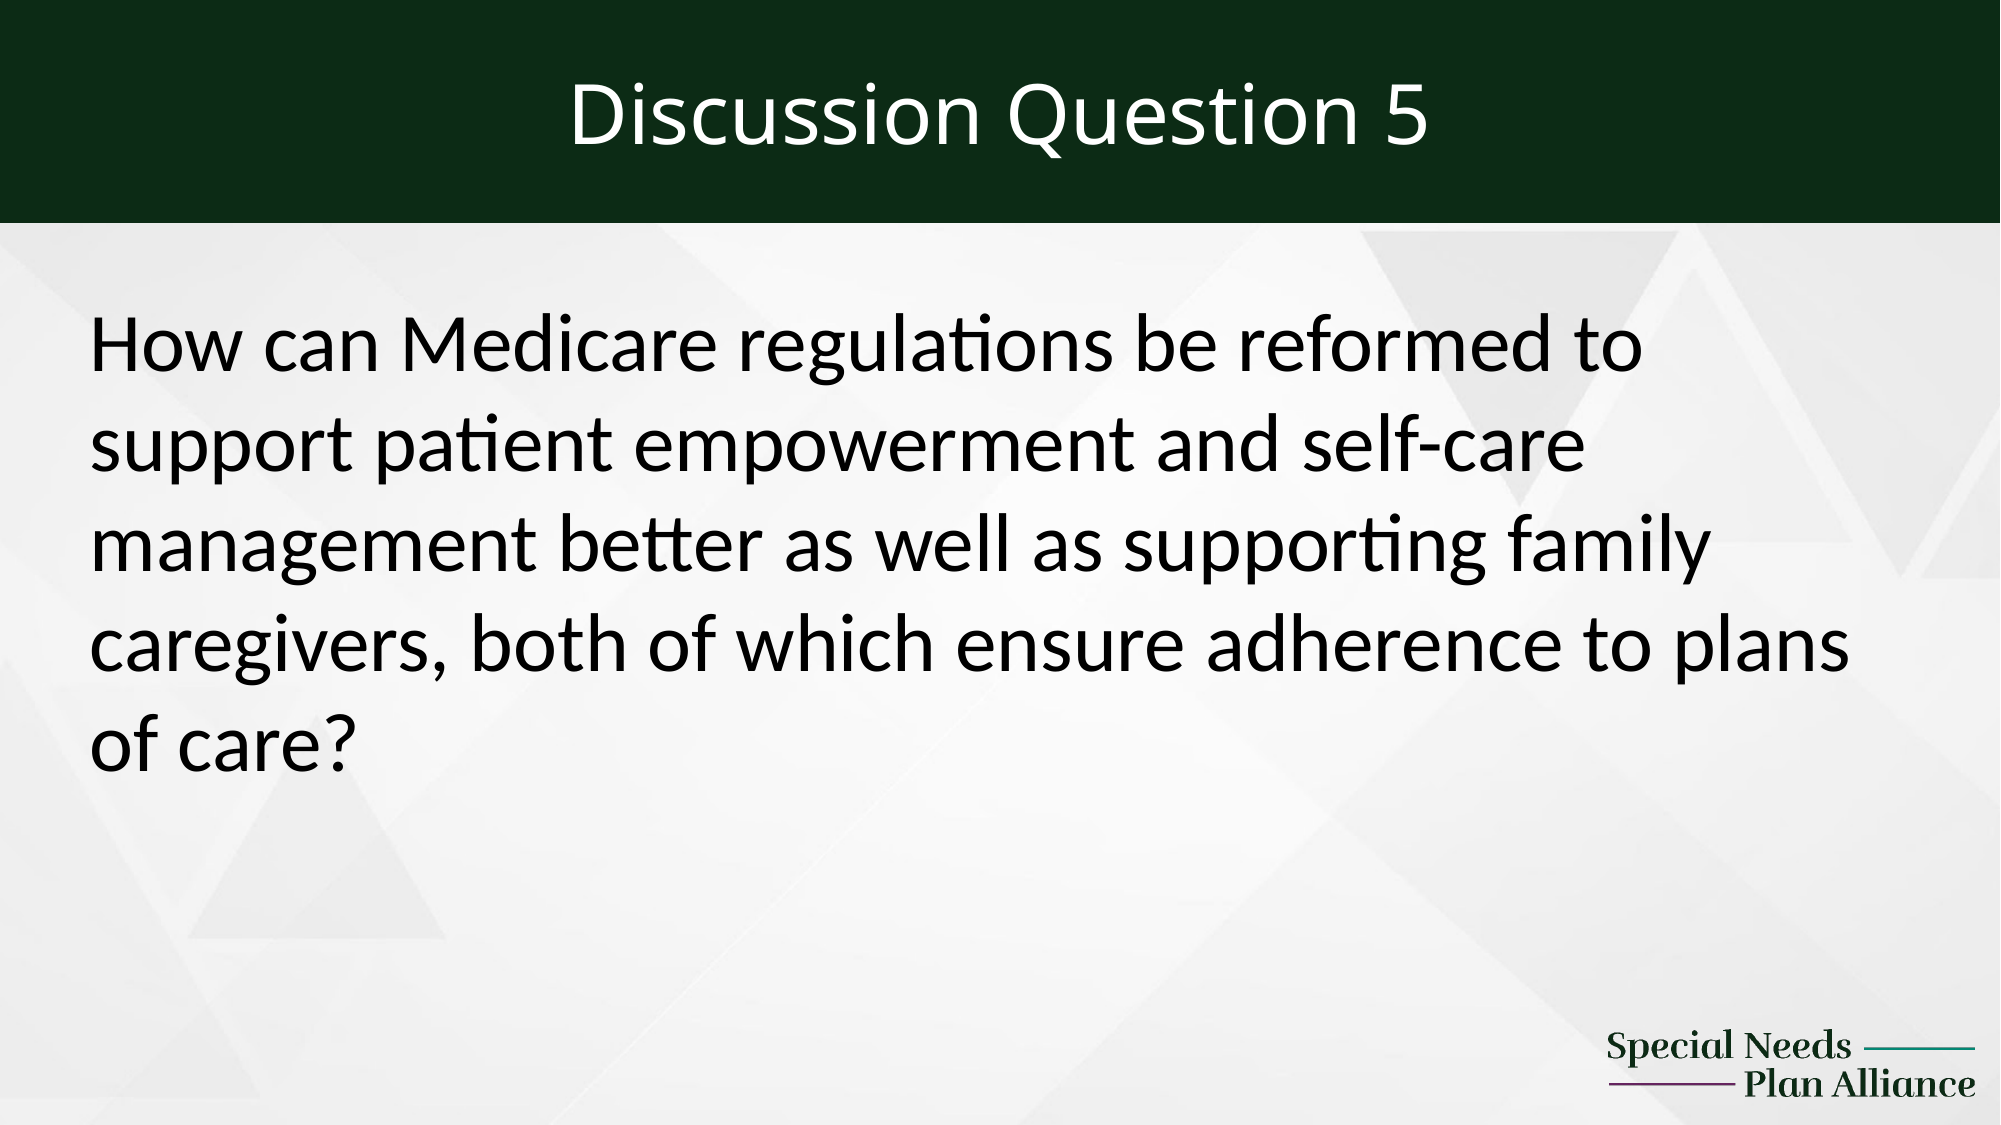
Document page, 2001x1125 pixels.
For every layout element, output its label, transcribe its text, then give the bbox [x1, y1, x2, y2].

text_box Discussion Question 5 [22, 53, 1978, 169]
picture [0, 223, 2000, 1125]
text_box How can Medicare regulations be reformed to support patient empowerment and self-care management better as well as supporting family caregivers, both of which ensure adherence to plans of care? ​ [74, 235, 1938, 856]
